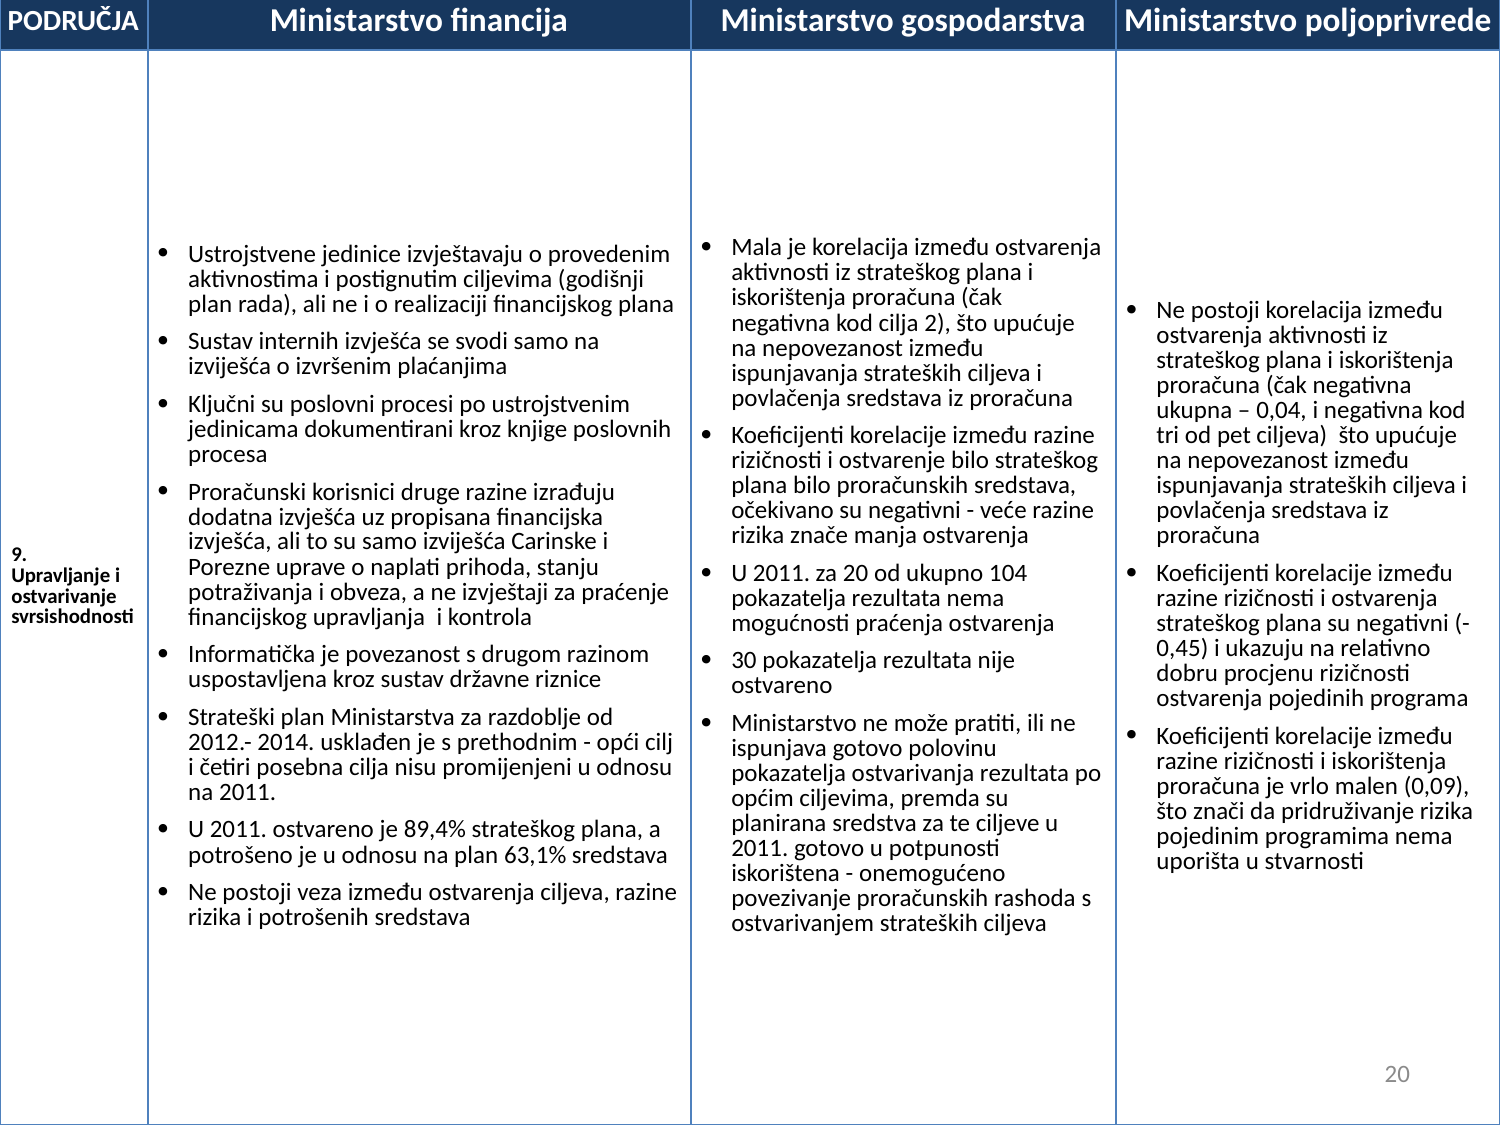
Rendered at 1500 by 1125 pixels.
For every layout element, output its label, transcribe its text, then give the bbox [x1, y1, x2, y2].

table_header Ministarstvo poljoprivrede [1117, 0, 1499, 49]
table_cell Ustrojstvene jedinice izvještavaju o provedenim aktivnostima i postignutim ciljevima (godišnji plan rada), ali ne i o realizaciji financijskog plana Sustav internih izvješća se svodi samo na izviješća o izvršenim plaćanjima Ključni su poslovni procesi po ustrojstvenim jedinicama dokumentirani kroz knjige poslovnih procesa Proračunski korisnici druge razine izrađuju dodatna izvješća uz propisana financijska izvješća, ali to su samo izviješća Carinske i Porezne uprave o naplati prihoda, stanju potraživanja i obveza, a ne izvještaji za praćenje financijskog upravljanja i kontrola Informatička je povezanost s drugom razinom uspostavljena kroz sustav državne riznice Strateški plan Ministarstva za razdoblje od 2012.- 2014. usklađen je s prethodnim - opći cilj i četiri posebna cilja nisu promijenjeni u odnosu na 2011. U 2011. ostvareno je 89,4% strateškog plana, a potrošeno je u odnosu na plan 63,1% sredstava Ne postoji veza između ostvarenja ciljeva, razine rizika i potrošenih sredstava [149, 51, 690, 1124]
table_header Ministarstvo financija [149, 0, 690, 49]
table_cell Mala je korelacija između ostvarenja aktivnosti iz strateškog plana i iskorištenja proračuna (čak negativna kod cilja 2), što upućuje na nepovezanost između ispunjavanja strateških ciljeva i povlačenja sredstava iz proračuna Koeficijenti korelacije između razine rizičnosti i ostvarenje bilo strateškog plana bilo proračunskih sredstava, očekivano su negativni - veće razine rizika znače manja ostvarenja U 2011. za 20 od ukupno 104 pokazatelja rezultata nema mogućnosti praćenja ostvarenja 30 pokazatelja rezultata nije ostvareno Ministarstvo ne može pratiti, ili ne ispunjava gotovo polovinu pokazatelja ostvarivanja rezultata po općim ciljevima, premda su planirana sredstva za te ciljeve u 2011. gotovo u potpunosti iskorištena - onemogućeno povezivanje proračunskih rashoda s ostvarivanjem strateških ciljeva [692, 51, 1115, 1124]
table_cell 9. Upravljanje i ostvarivanje svrsishodnosti [1, 51, 147, 1124]
table_cell Ne postoji korelacija između ostvarenja aktivnosti iz strateškog plana i iskorištenja proračuna (čak negativna ukupna – 0,04, i negativna kod tri od pet ciljeva) što upućuje na nepovezanost između ispunjavanja strateških ciljeva i povlačenja sredstava iz proračuna Koeficijenti korelacije između razine rizičnosti i ostvarenja strateškog plana su negativni (-0,45) i ukazuju na relativno dobru procjenu rizičnosti ostvarenja pojedinih programa Koeficijenti korelacije između razine rizičnosti i iskorištenja proračuna je vrlo malen (0,09), što znači da pridruživanje rizika pojedinim programima nema uporišta u stvarnosti [1117, 51, 1499, 1124]
table_header Ministarstvo gospodarstva [692, 0, 1115, 49]
table_header PODRUČJA [1, 0, 147, 49]
